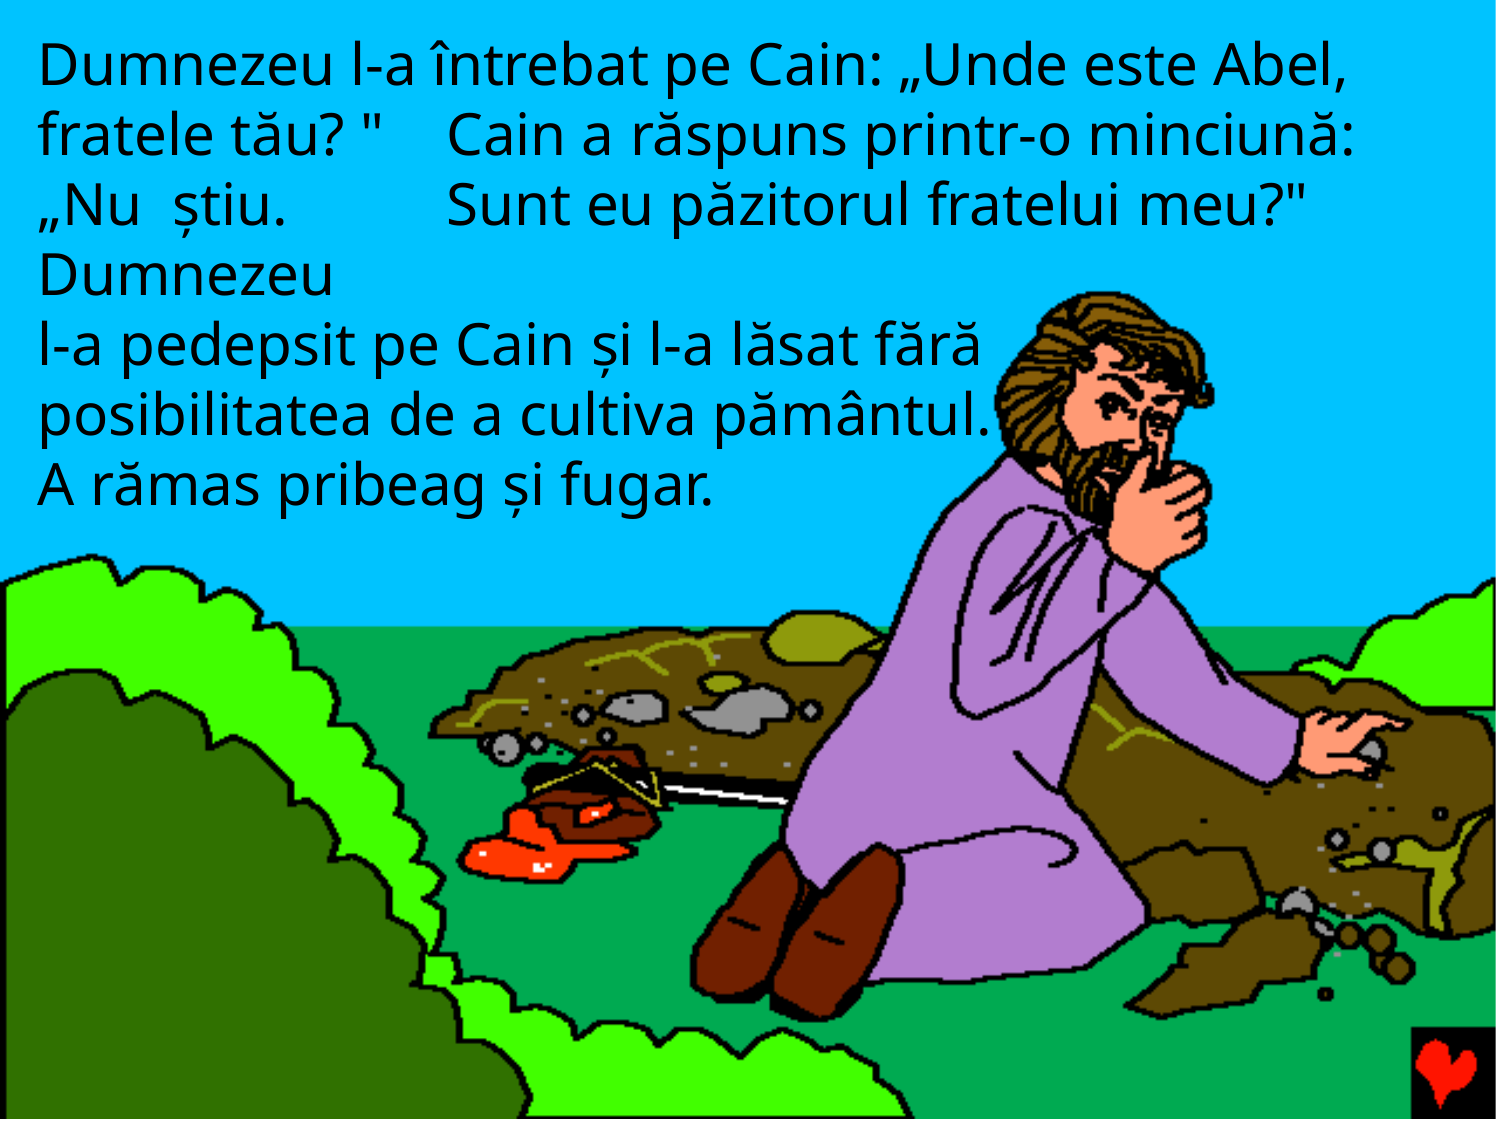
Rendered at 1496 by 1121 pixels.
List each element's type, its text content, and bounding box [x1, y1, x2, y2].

text_box Dumnezeu l-a întrebat pe Cain: „Unde este Abel, fratele tău? " Cain a răspuns printr-o minciună: „Nu ştiu. Sunt eu păzitorul fratelui meu?" Dumnezeu l-a pedepsit pe Cain şi l-a lăsat fără posibilitatea de a cultiva pământul. A rămas pribeag şi fugar. [35, 25, 1447, 518]
text_box [0, 0, 1496, 1119]
